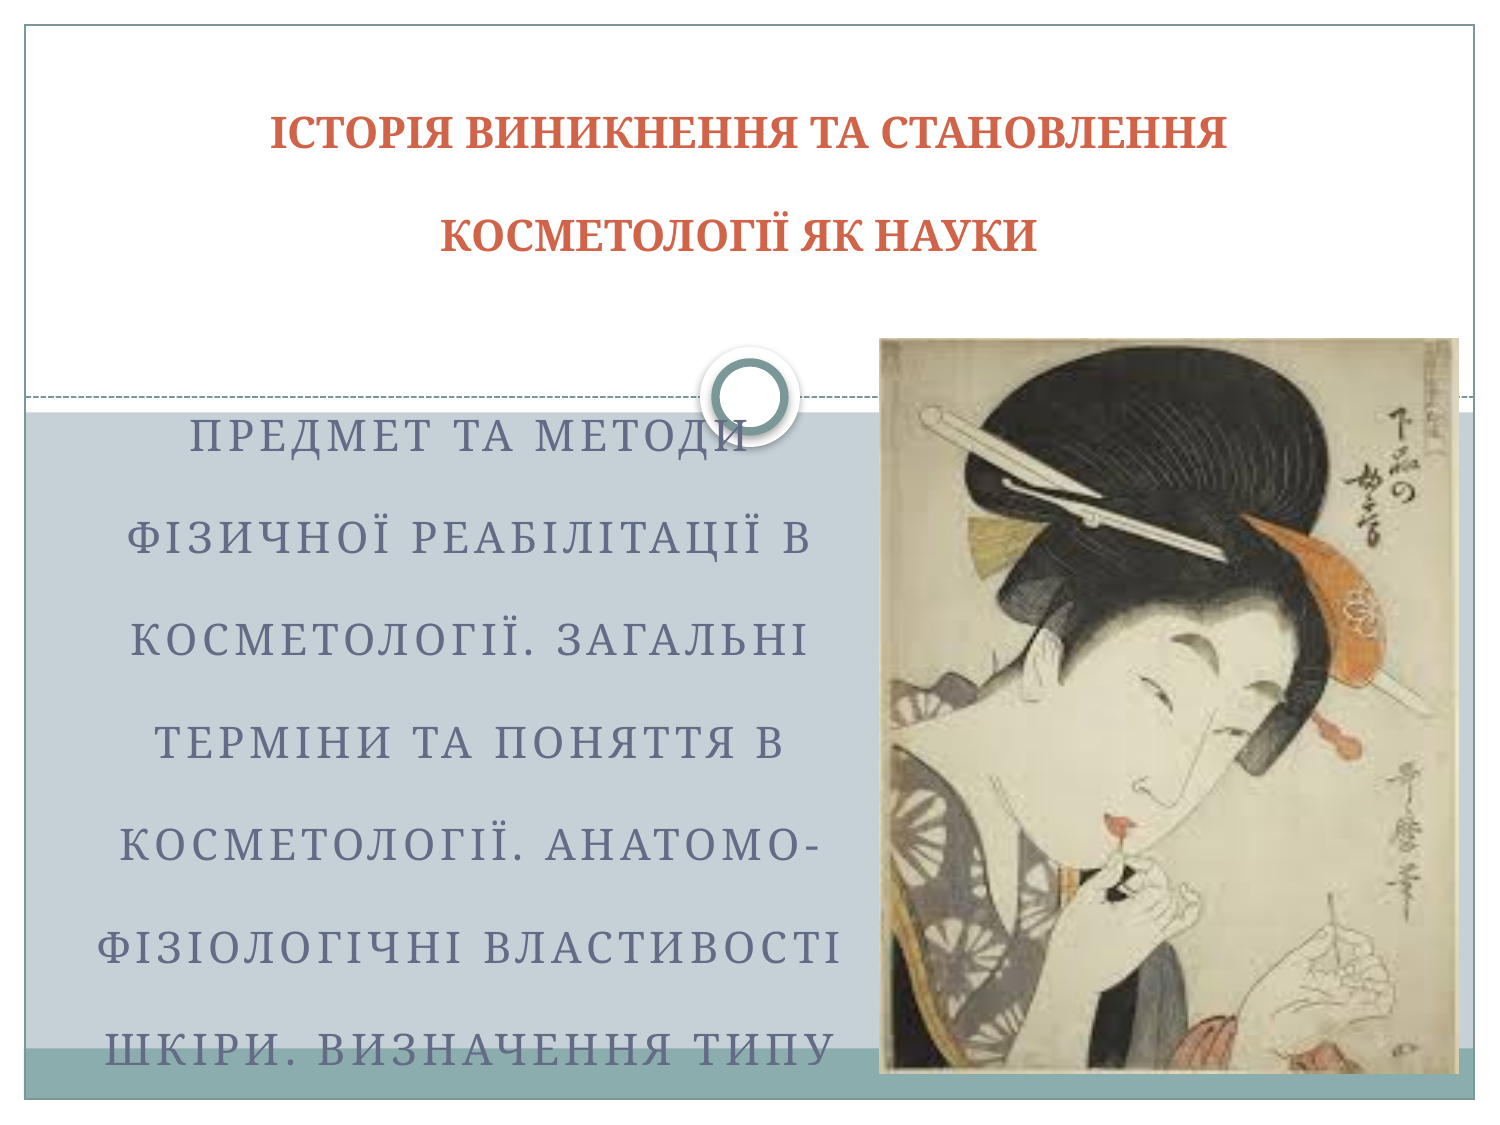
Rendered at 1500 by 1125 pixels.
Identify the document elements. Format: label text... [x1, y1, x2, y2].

picture [879, 337, 1459, 1075]
subtitle Предмет та методи фізичної реабілітації в косметології. Загальні терміни та поняття в косметології. Анатомо-фізіологічні властивості шкіри. Визначення типу шкіри. [76, 349, 869, 1012]
title ІСТОРІЯ ВИНИКНЕННЯ ТА СТАНОВЛЕННЯ КОСМЕТОЛОГІЇ ЯК НАУКИ [112, 90, 1388, 268]
